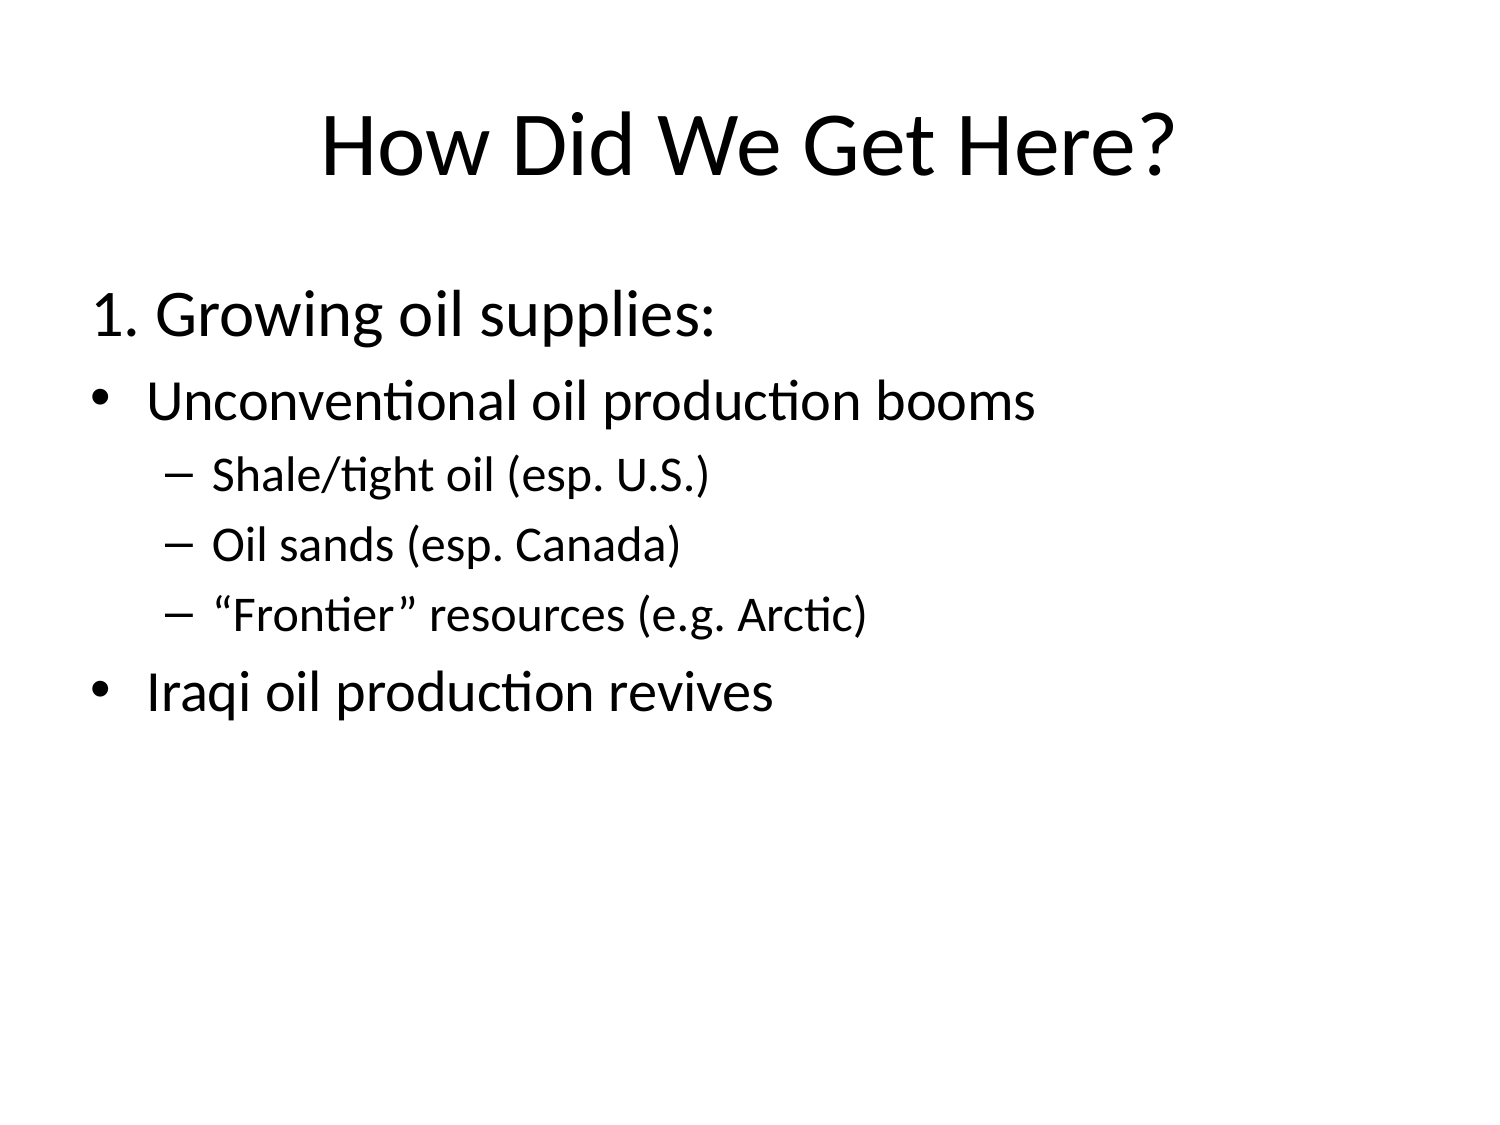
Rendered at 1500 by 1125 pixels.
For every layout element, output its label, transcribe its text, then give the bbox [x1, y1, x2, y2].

title How Did We Get Here? [75, 45, 1425, 233]
list 1. Growing oil supplies: Unconventional oil production booms Shale/tight oil (esp. U.S.) Oil sands (esp. Canada) “Frontier” resources (e.g. Arctic) Iraqi oil production revives [75, 262, 1425, 1005]
